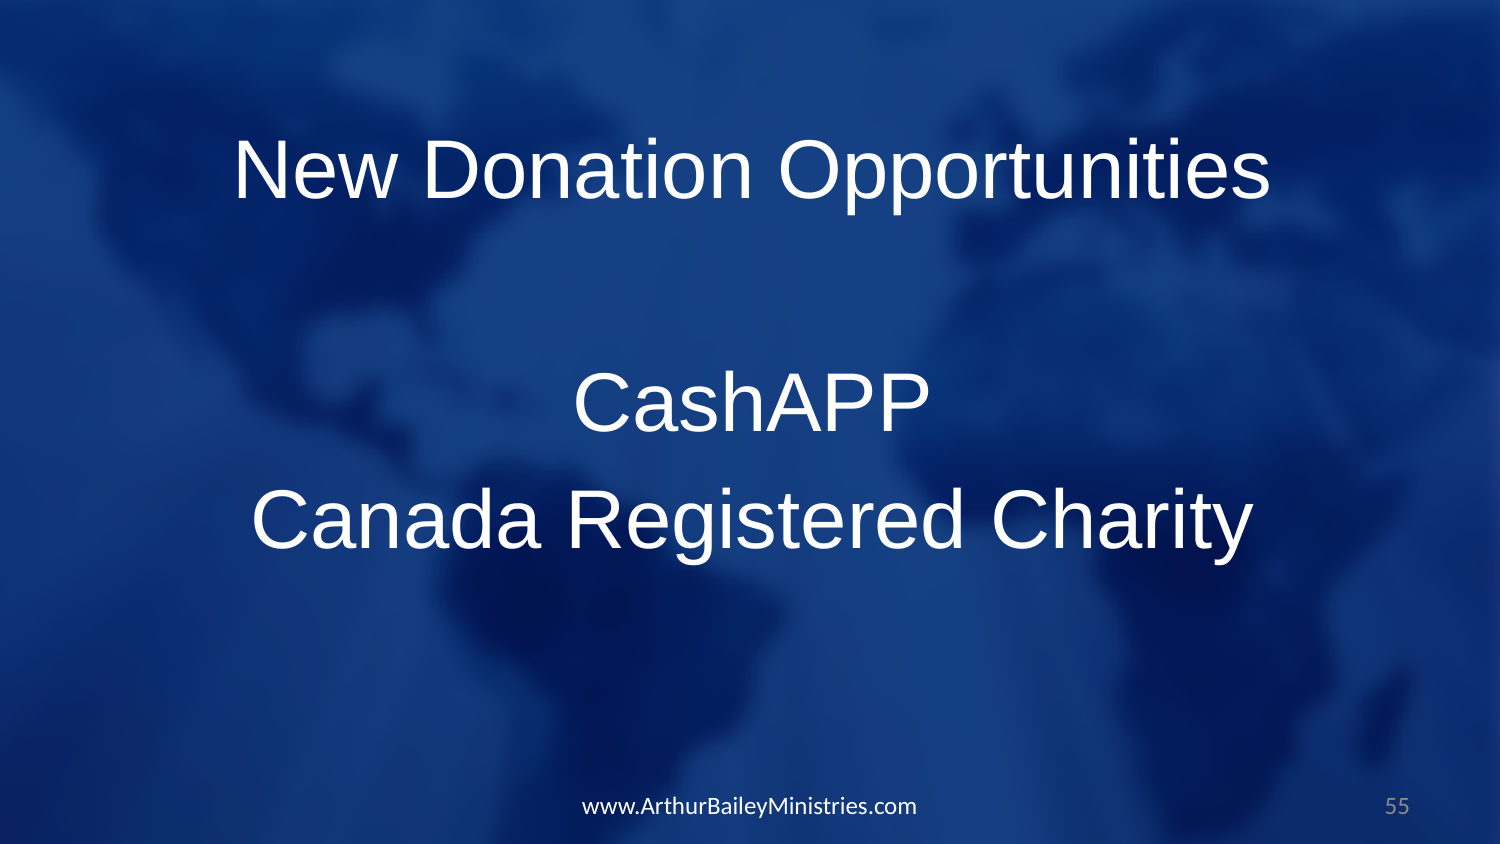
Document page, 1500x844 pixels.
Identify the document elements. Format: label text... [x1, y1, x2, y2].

footer www.ArthurBaileyMinistries.com [512, 782, 988, 827]
picture [0, 0, 1500, 844]
list New Donation Opportunities CashAPP Canada Registered Charity [151, 107, 1355, 741]
slide_number 55 [1074, 782, 1425, 827]
